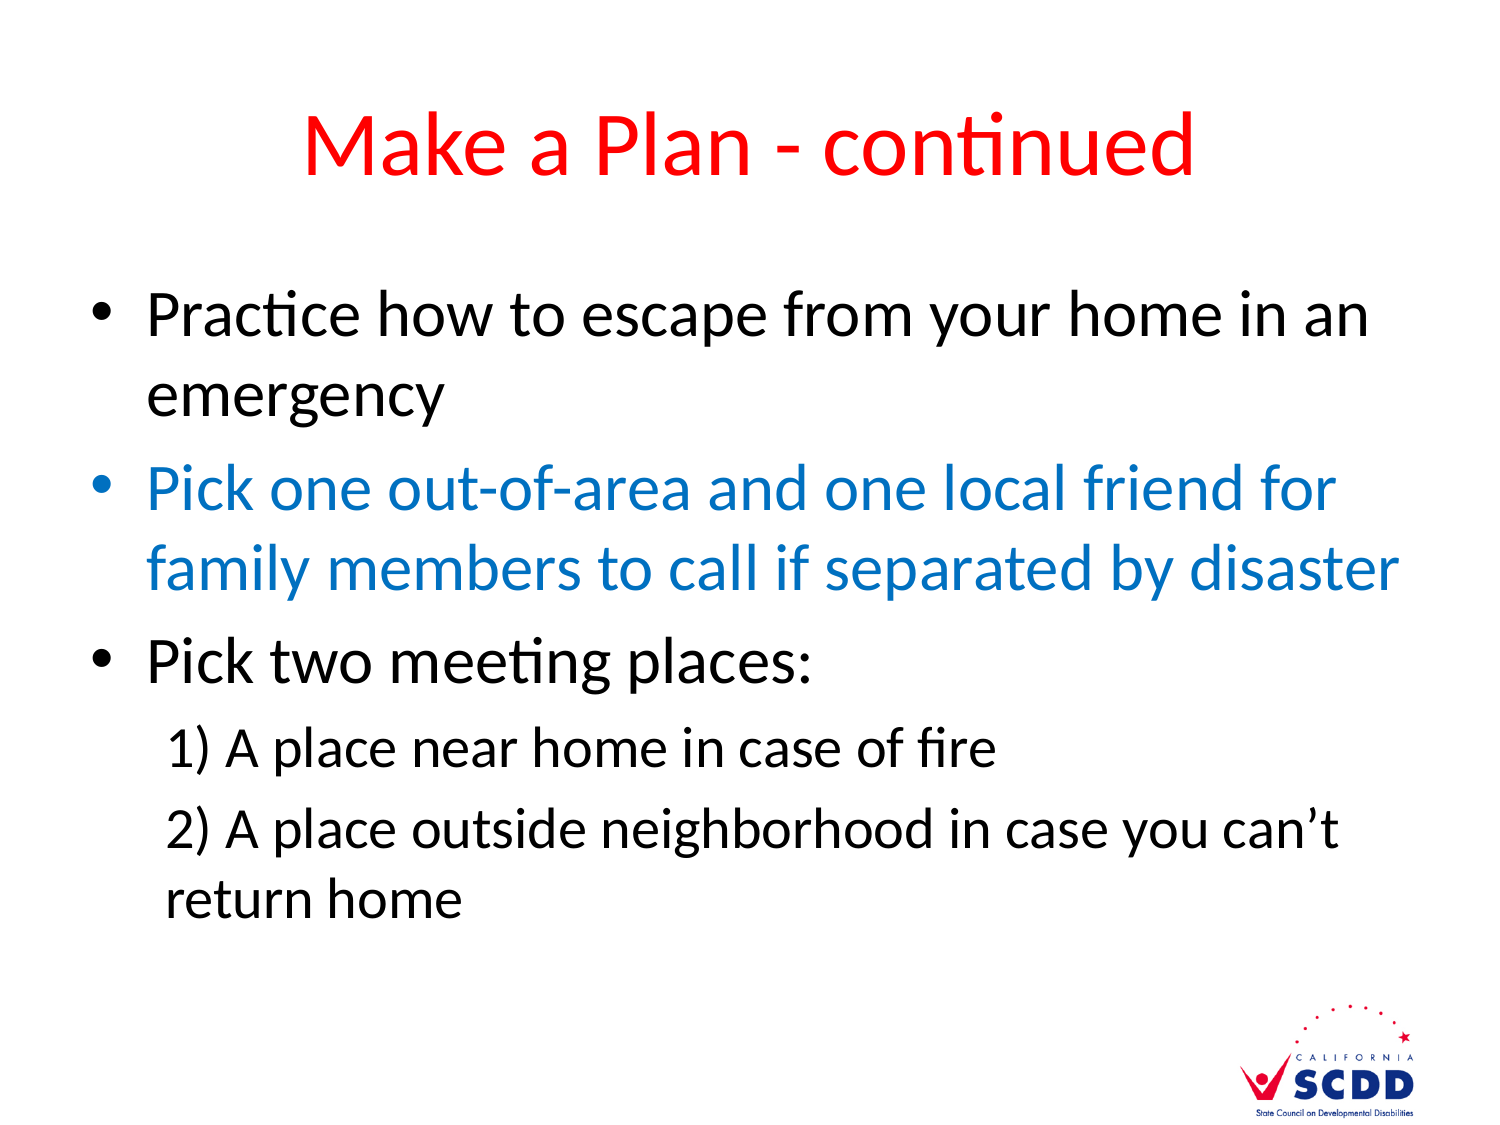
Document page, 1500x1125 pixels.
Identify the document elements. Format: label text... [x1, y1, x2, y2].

picture [1237, 1005, 1425, 1124]
title Make a Plan - continued [75, 45, 1425, 233]
list Practice how to escape from your home in an emergency Pick one out-of-area and one local friend for family members to call if separated by disaster Pick two meeting places: 1) A place near home in case of fire 2) A place outside neighborhood in case you can’t return home [75, 262, 1425, 1005]
